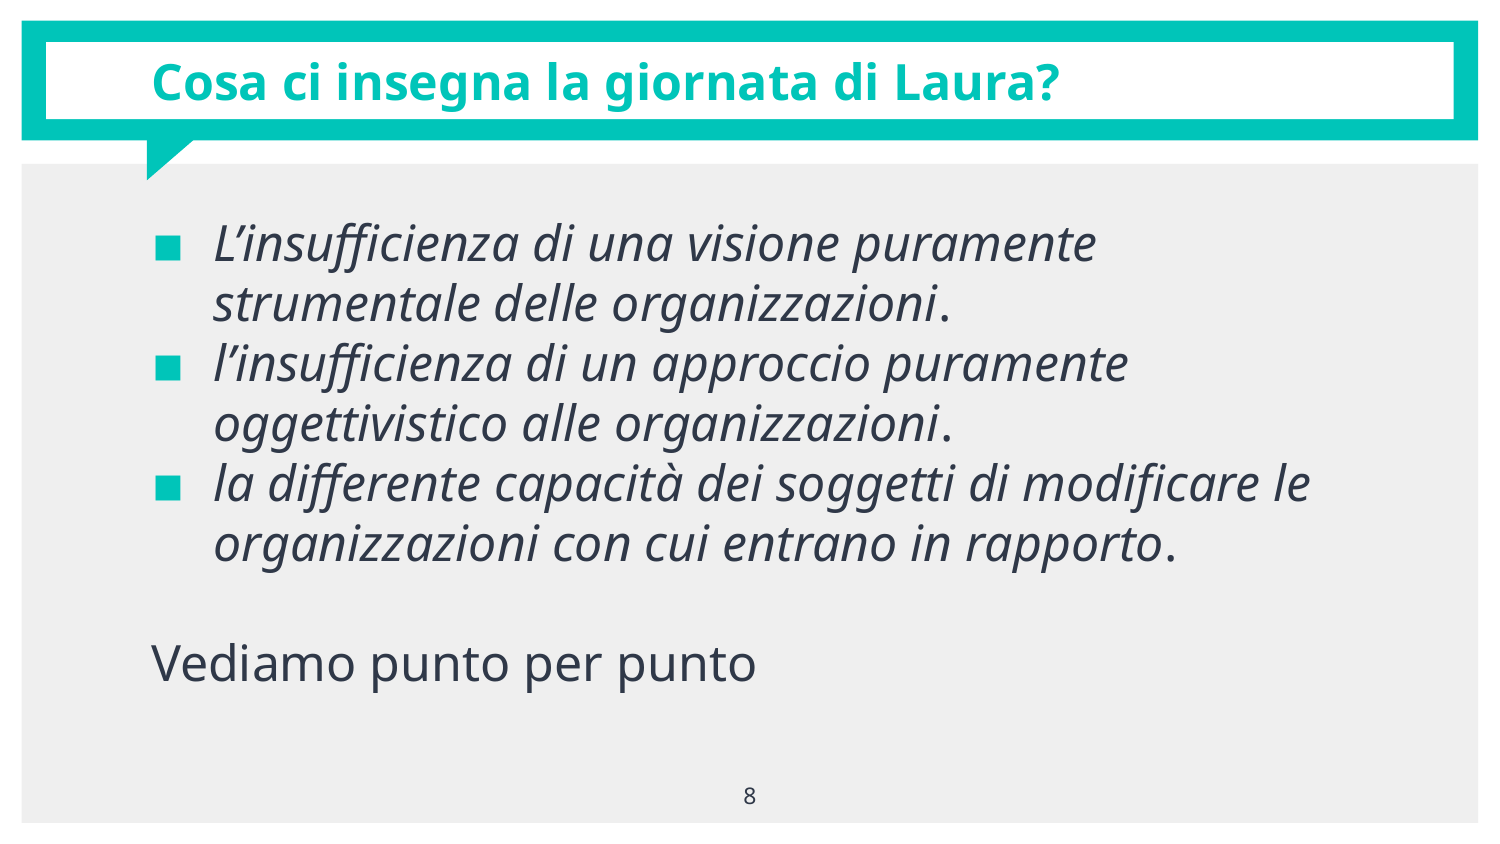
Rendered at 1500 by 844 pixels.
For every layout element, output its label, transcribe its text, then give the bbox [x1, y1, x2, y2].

title Cosa ci insegna la giornata di Laura? [136, 20, 1441, 141]
slide_number 8 [705, 766, 795, 832]
list L’insufficienza di una visione puramente strumentale delle organizzazioni. l’insufficienza di un approccio puramente oggettivistico alle organizzazioni. la differente capacità dei soggetti di modificare le organizzazioni con cui entrano in rapporto. Vediamo punto per punto [123, 196, 1377, 808]
